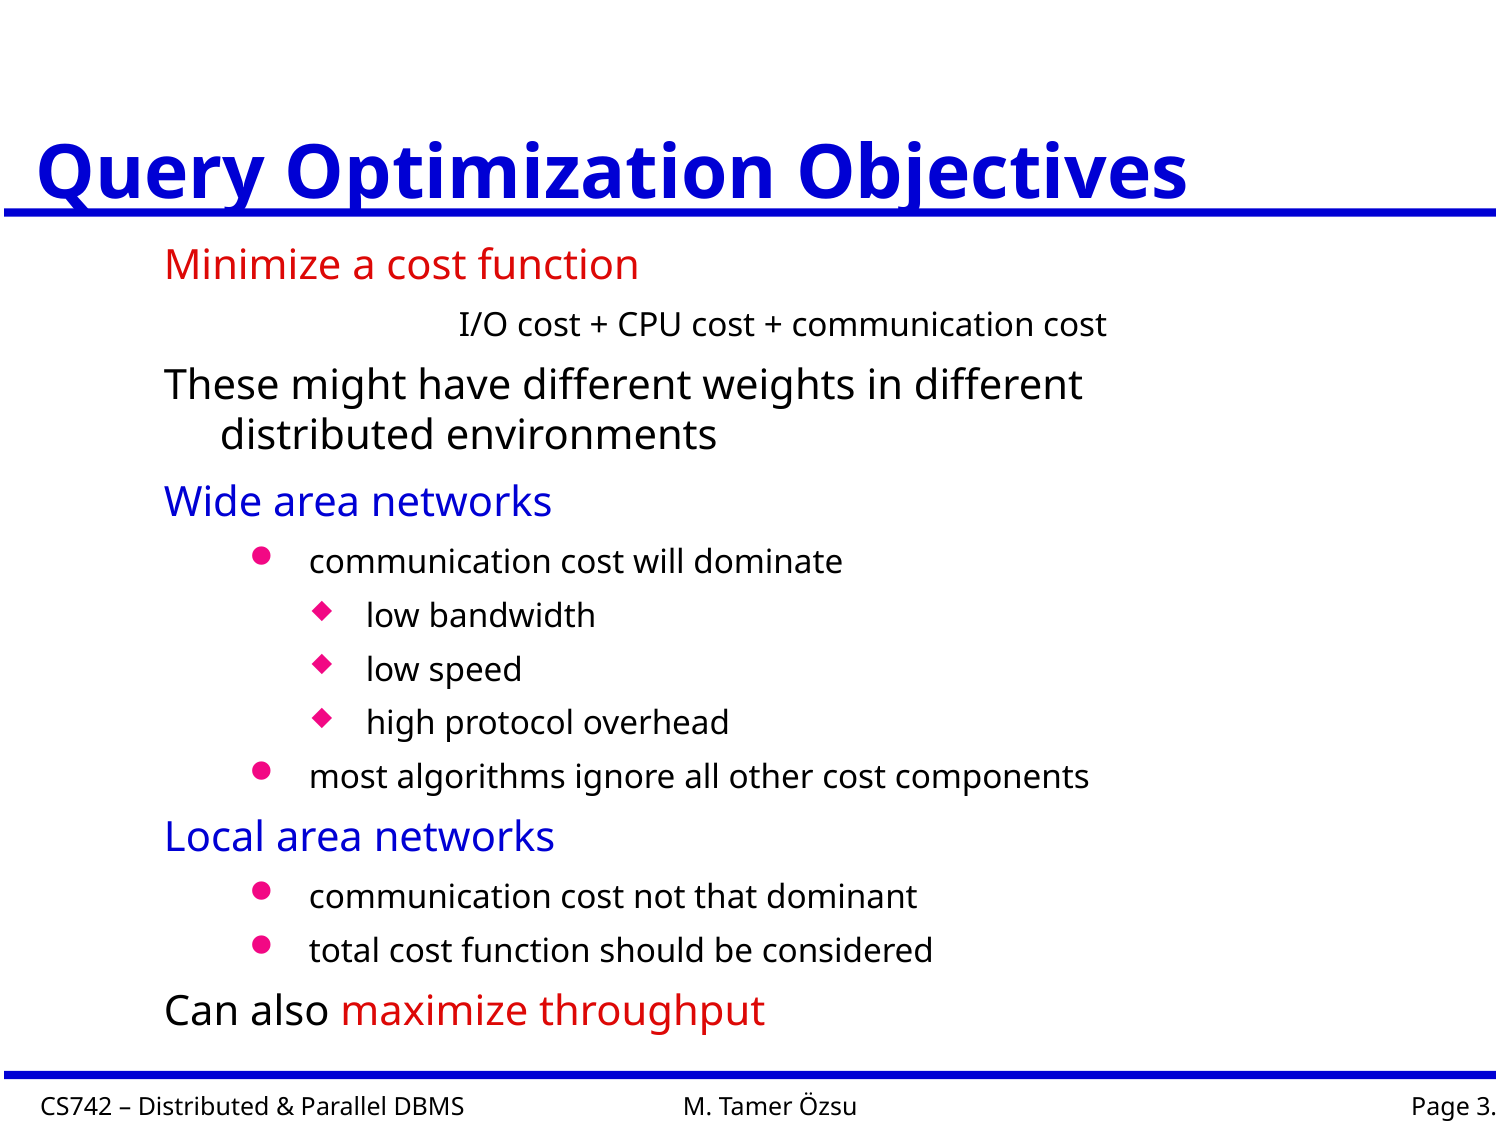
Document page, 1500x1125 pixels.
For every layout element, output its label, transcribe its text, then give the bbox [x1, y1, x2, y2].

list Minimize a cost function I/O cost + CPU cost + communication cost These might have different weights in different distributed environments Wide area networks communication cost will dominate low bandwidth low speed high protocol overhead most algorithms ignore all other cost components Local area networks communication cost not that dominant total cost function should be considered Can also maximize throughput [144, 229, 1310, 1063]
title Query Optimization Objectives [15, 0, 1330, 224]
